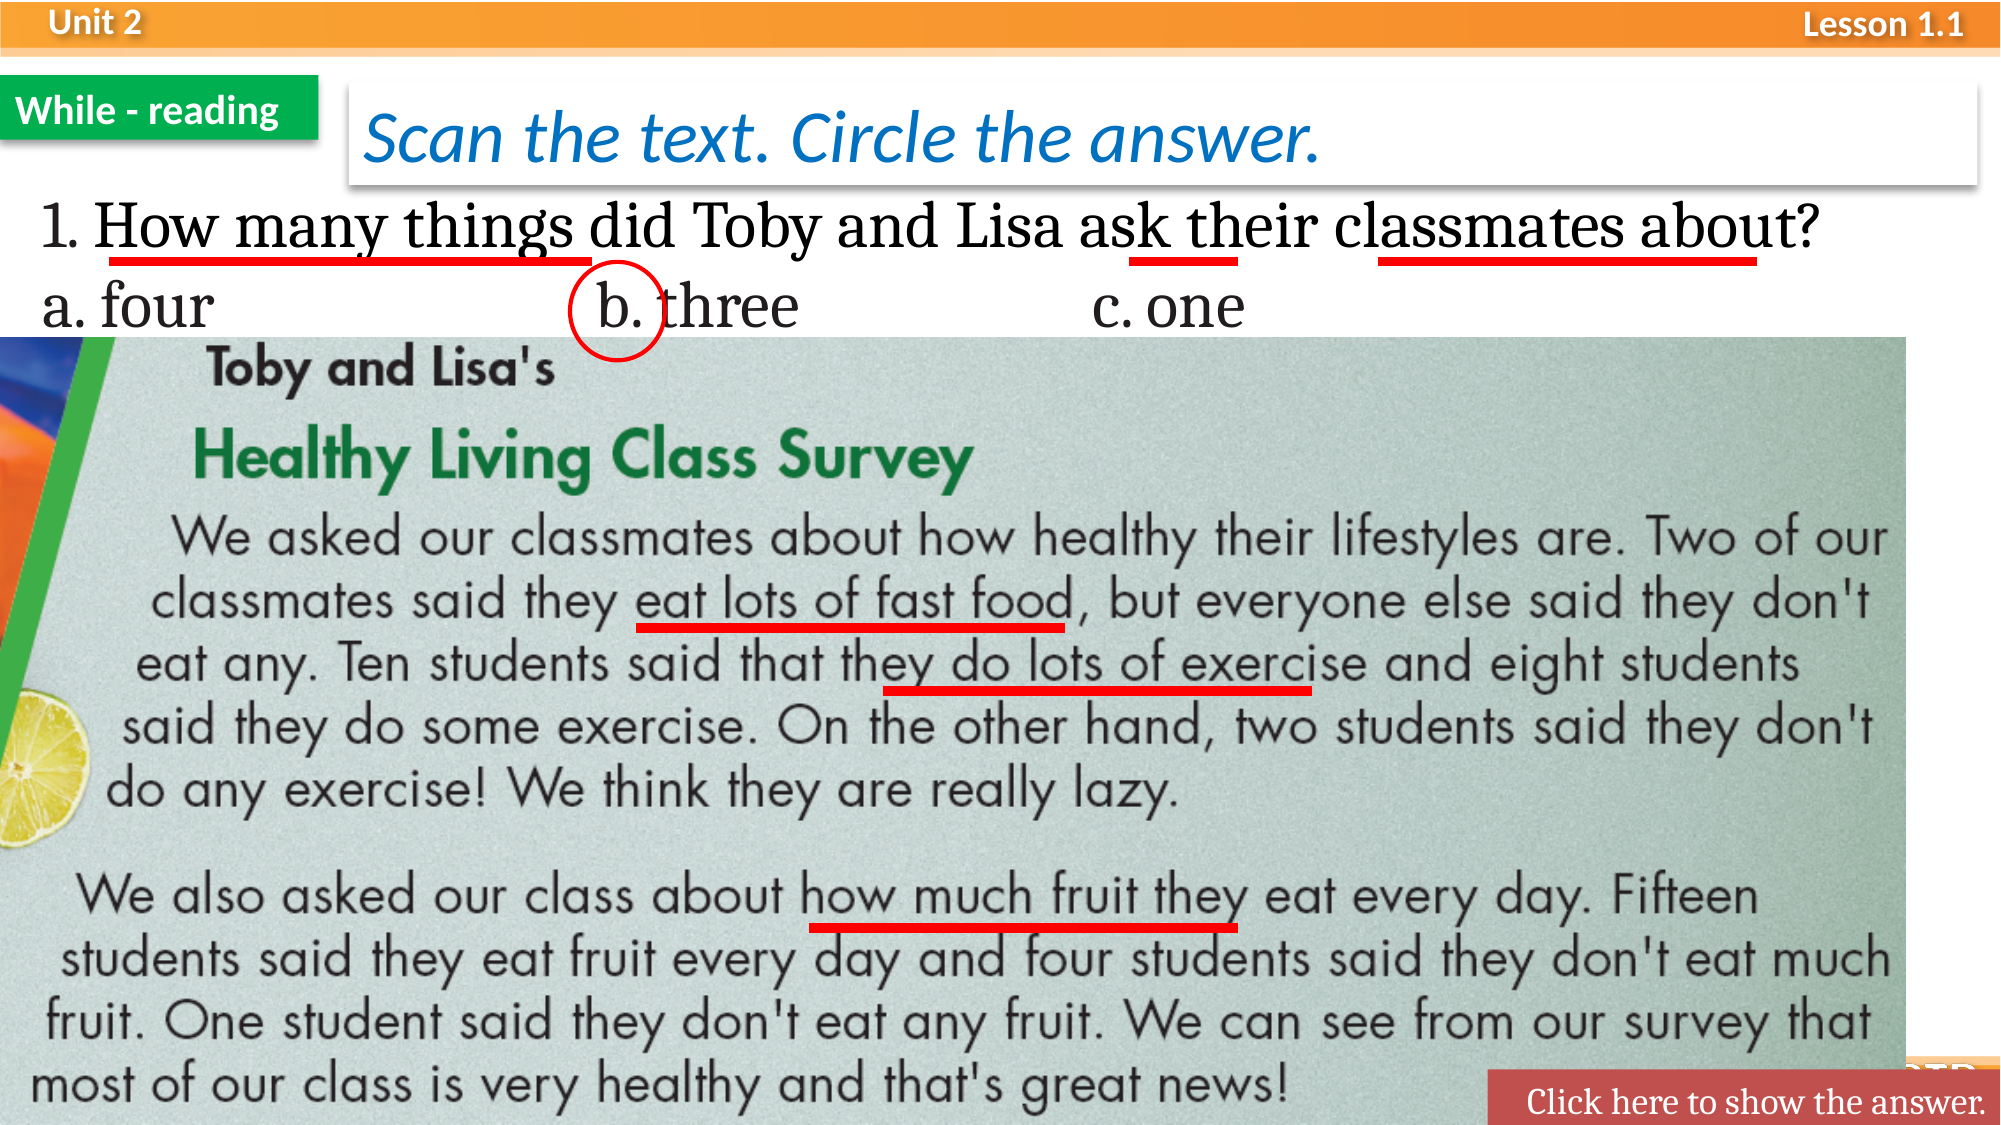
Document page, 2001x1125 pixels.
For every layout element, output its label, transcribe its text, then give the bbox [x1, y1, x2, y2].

text_box [567, 259, 667, 333]
text_box 1. How many things did Toby and Lisa ask their classmates about? a. four b. three c. one [27, 173, 1958, 349]
text_box Click here to show the answer. [1913, 1069, 2000, 1125]
text_box Scan the text. Circle the answer. [348, 80, 1978, 185]
picture [0, 2, 2001, 1125]
text_box While - reading [0, 75, 319, 140]
